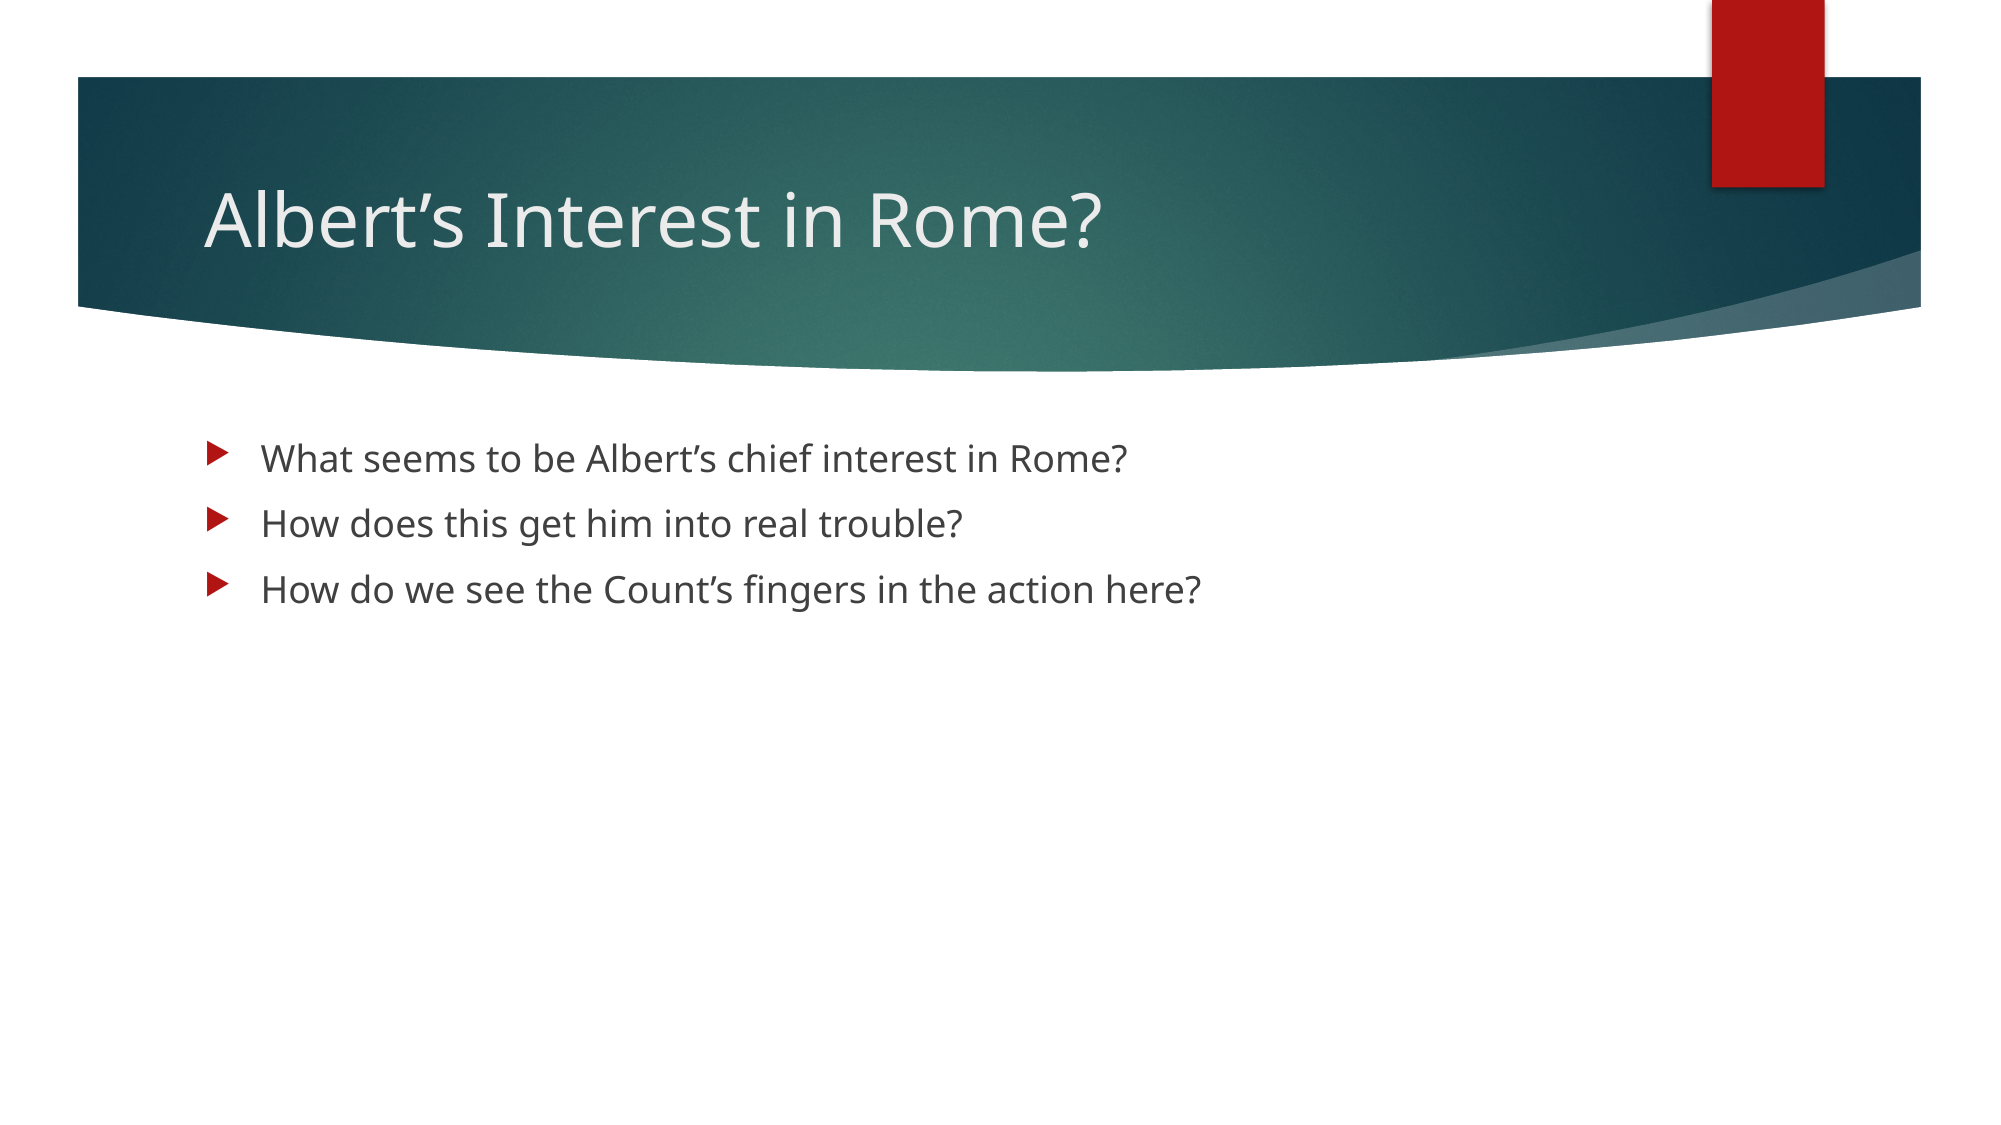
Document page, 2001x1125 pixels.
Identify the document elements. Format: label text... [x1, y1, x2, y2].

title Albert’s Interest in Rome? [189, 159, 1638, 276]
list What seems to be Albert’s chief interest in Rome? How does this get him into real trouble? How do we see the Count’s fingers in the action here? [189, 427, 1638, 988]
